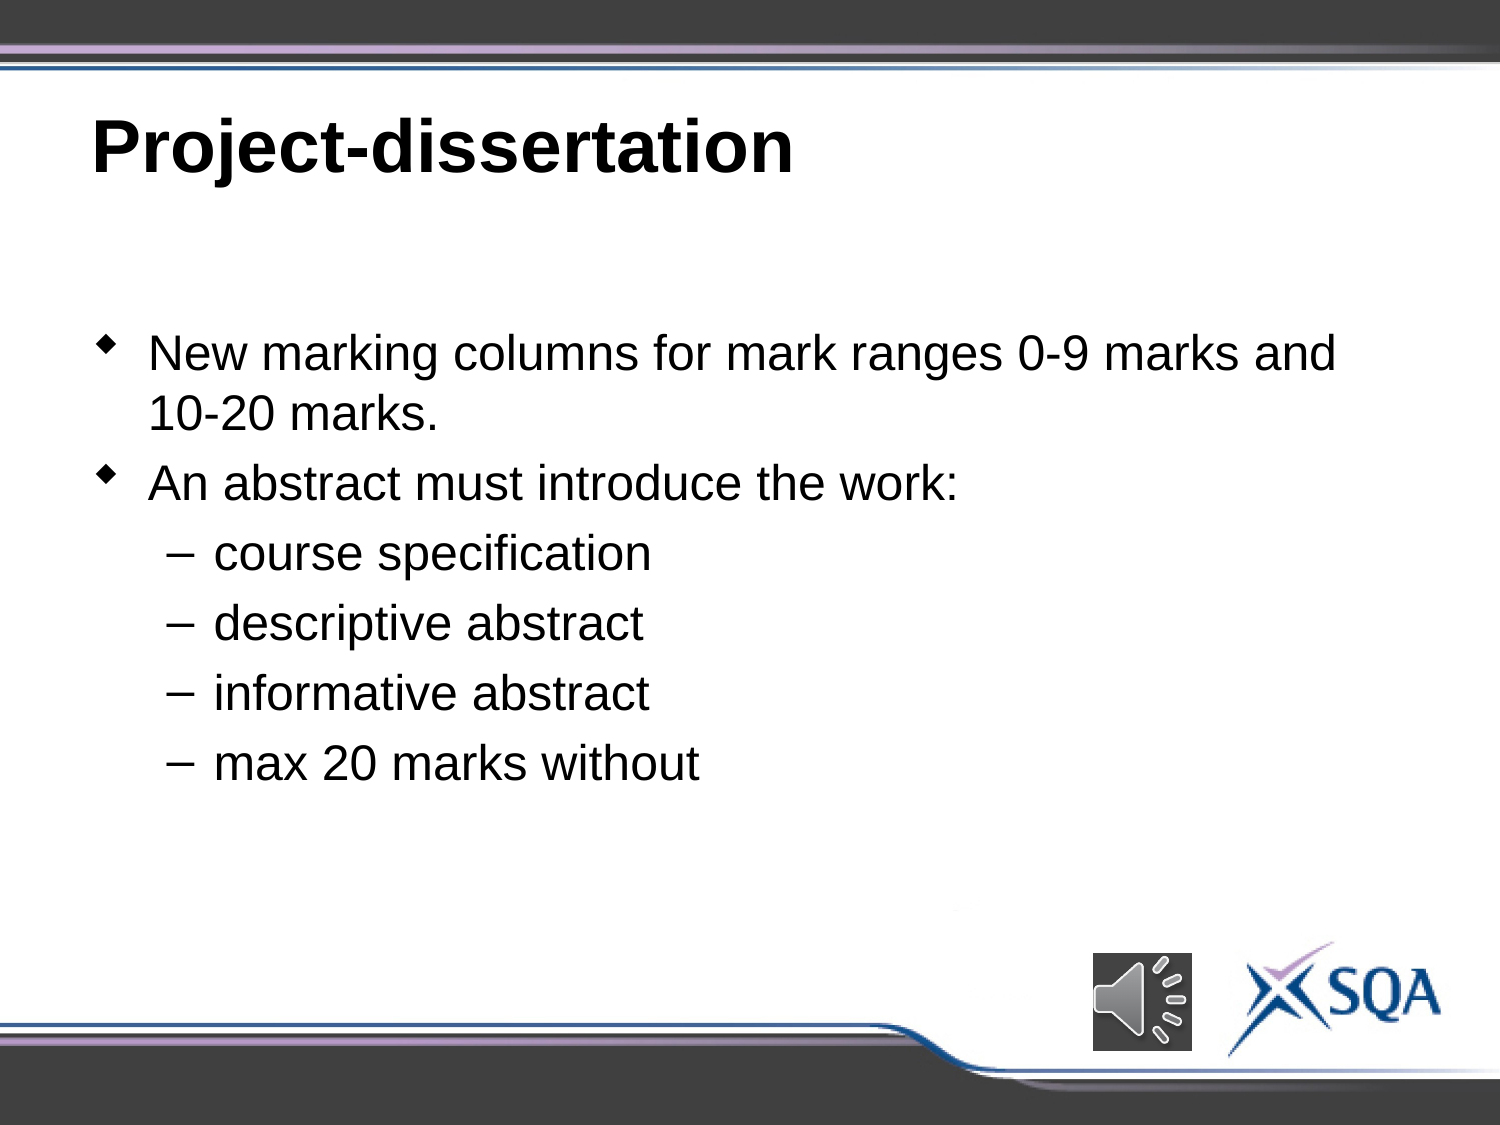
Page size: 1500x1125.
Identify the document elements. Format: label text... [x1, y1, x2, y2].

text_box New marking columns for mark ranges 0-9 marks and 10-20 marks. An abstract must introduce the work: course specification descriptive abstract informative abstract max 20 marks without [76, 243, 1353, 882]
picture [0, 0, 1500, 1125]
text_box Project-dissertation [76, 90, 1427, 220]
